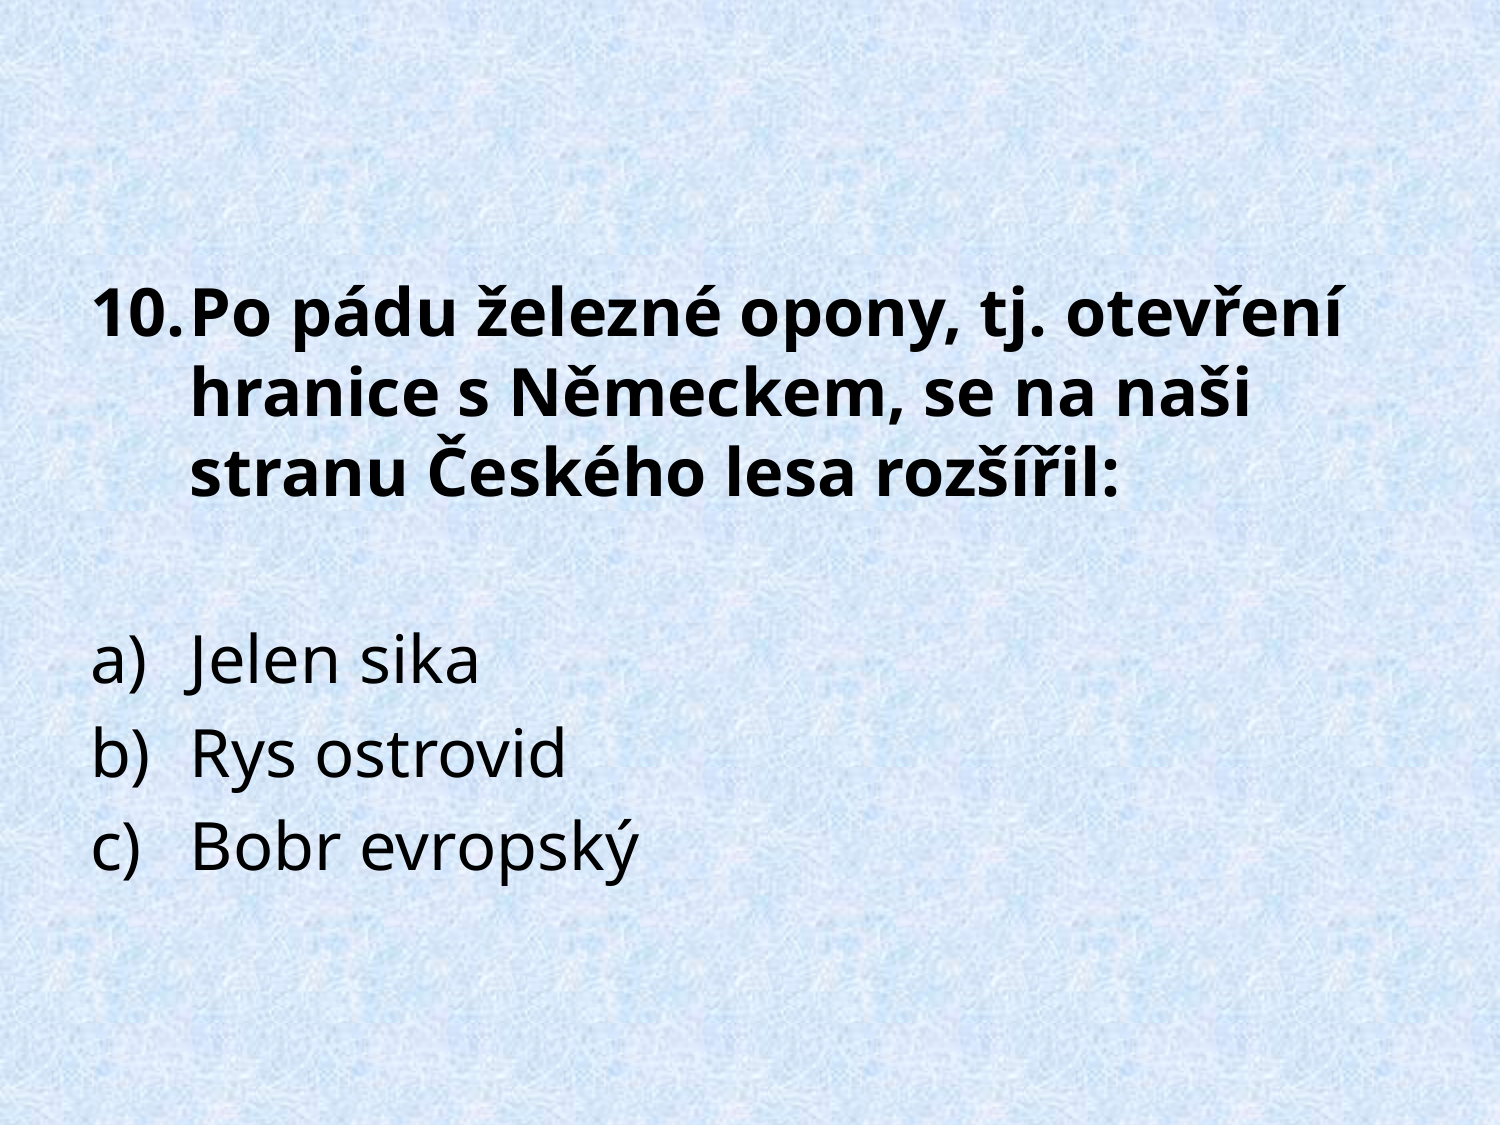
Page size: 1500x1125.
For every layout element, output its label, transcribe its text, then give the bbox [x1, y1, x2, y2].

picture [0, 0, 1500, 1125]
list Po pádu železné opony, tj. otevření hranice s Německem, se na naši stranu Českého lesa rozšířil: Jelen sika Rys ostrovid Bobr evropský [74, 262, 1426, 1006]
